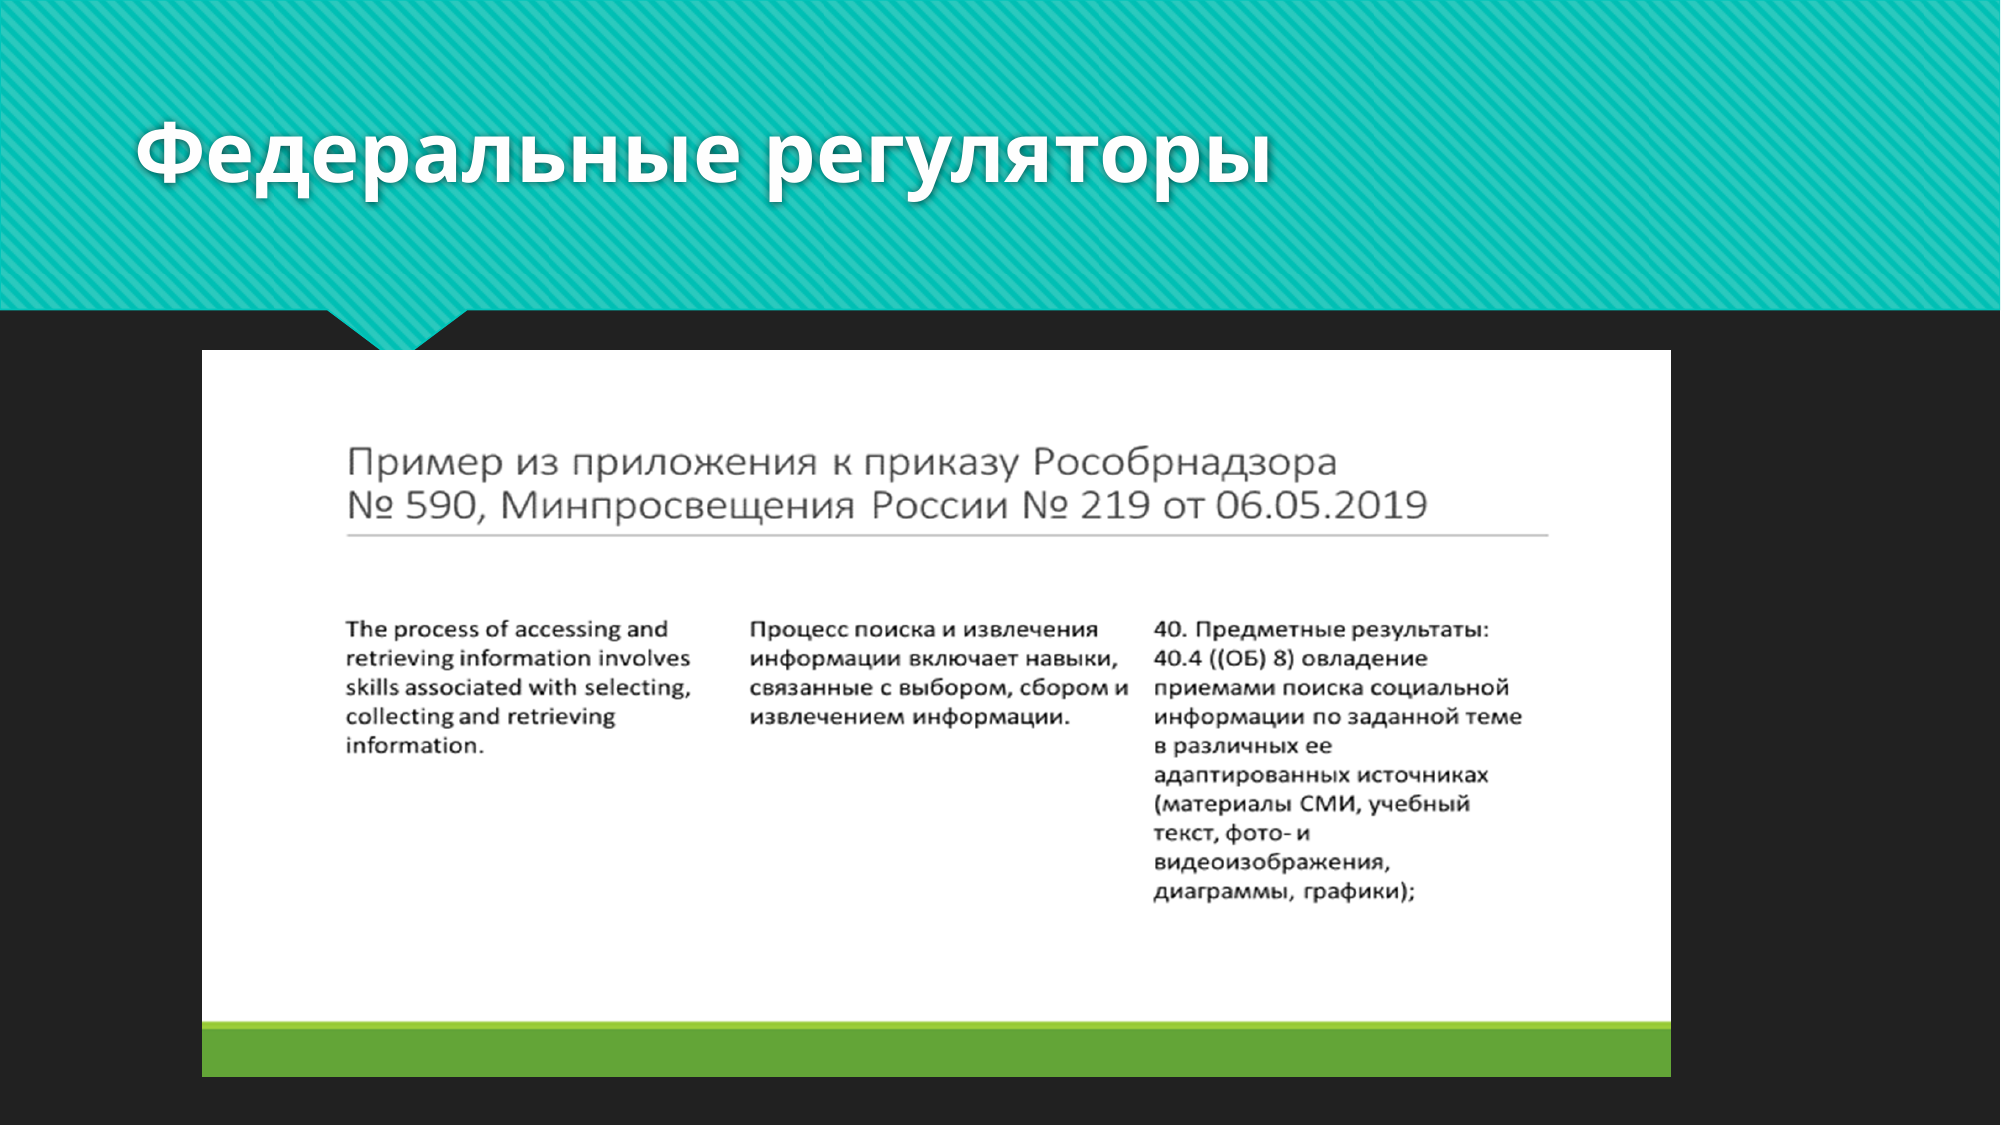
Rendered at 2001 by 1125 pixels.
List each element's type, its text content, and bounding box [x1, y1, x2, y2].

title Федеральные регуляторы [119, 47, 1854, 208]
picture [201, 350, 1672, 1078]
